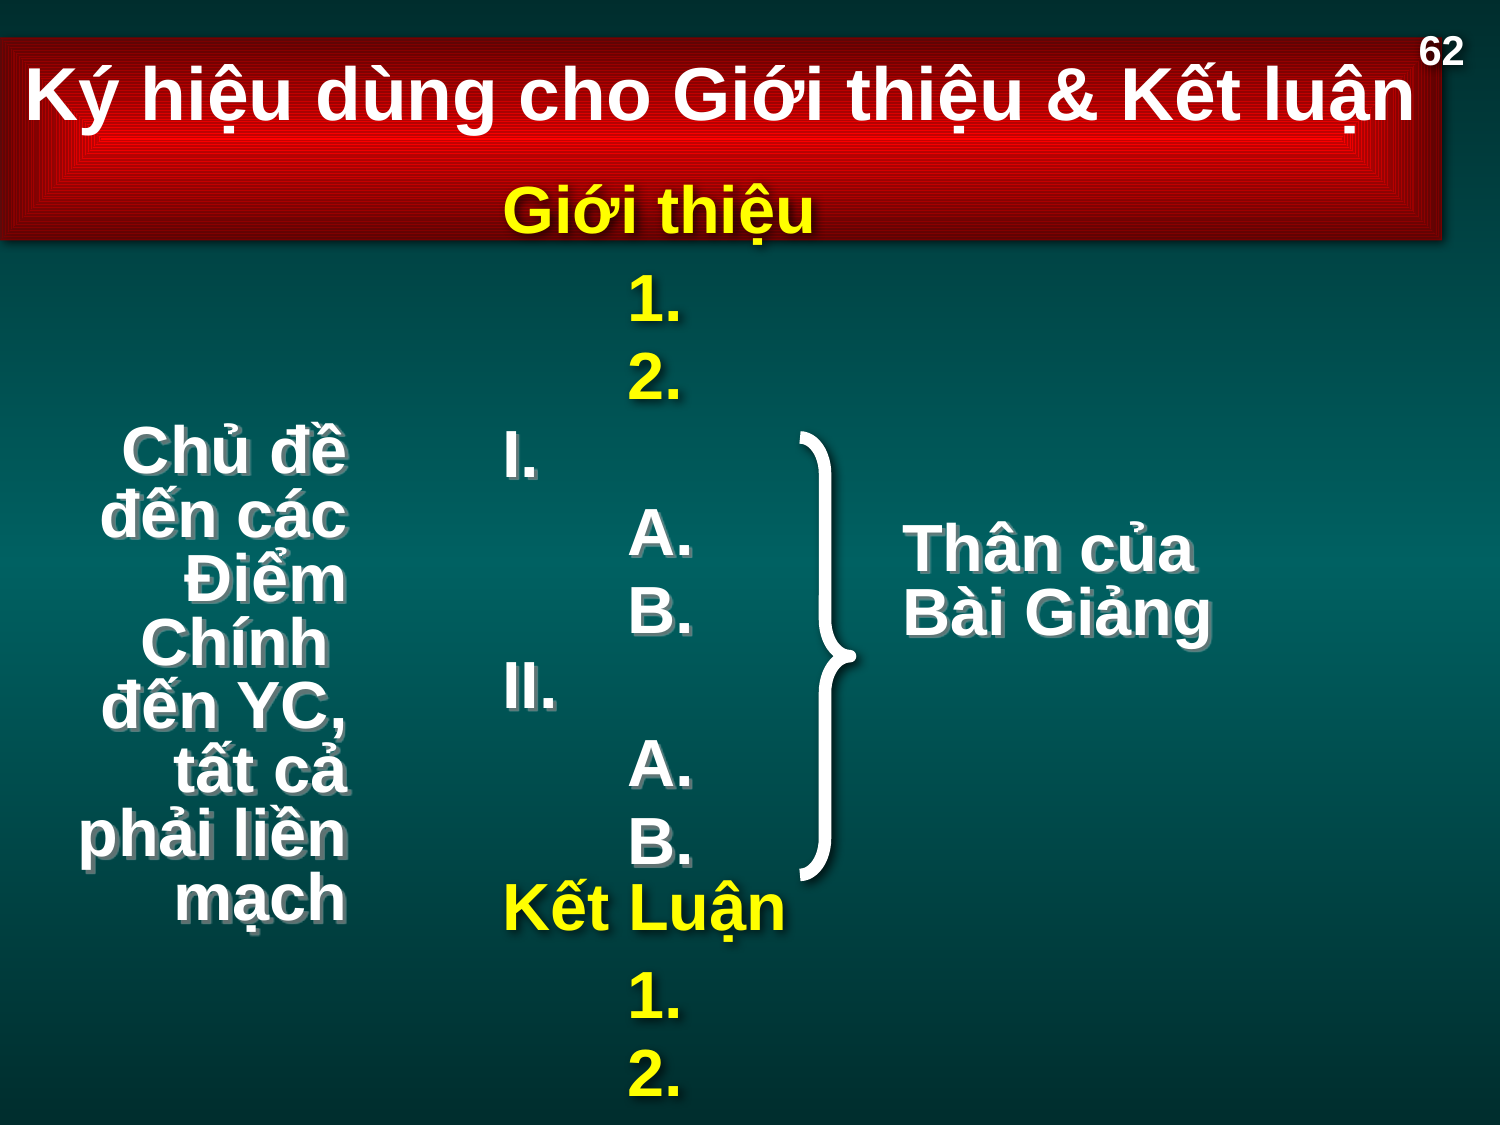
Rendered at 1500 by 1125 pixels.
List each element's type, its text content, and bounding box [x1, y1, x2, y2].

text_box Thân của Bài Giảng [887, 512, 1250, 656]
text_box B. [612, 575, 788, 654]
text_box A. [612, 728, 788, 806]
text_box 1. [612, 959, 763, 1036]
text_box A. [612, 496, 788, 575]
text_box I. [487, 418, 650, 498]
title Ký hiệu dùng cho Giới thiệu & Kết luận [0, 37, 1442, 241]
text_box 1. [612, 262, 763, 339]
text_box 2. [612, 340, 763, 420]
text_box Kết Luận [487, 872, 1000, 951]
text_box [799, 437, 851, 875]
text_box 62 [1403, 15, 1480, 81]
text_box II. [487, 650, 650, 729]
text_box Giới thiệu [487, 174, 1000, 254]
text_box 2. [612, 1037, 763, 1117]
text_box B. [612, 806, 788, 867]
text_box Chủ đề đến các Điểm Chính đến YC, tất cả phải liền mạch [37, 414, 363, 941]
